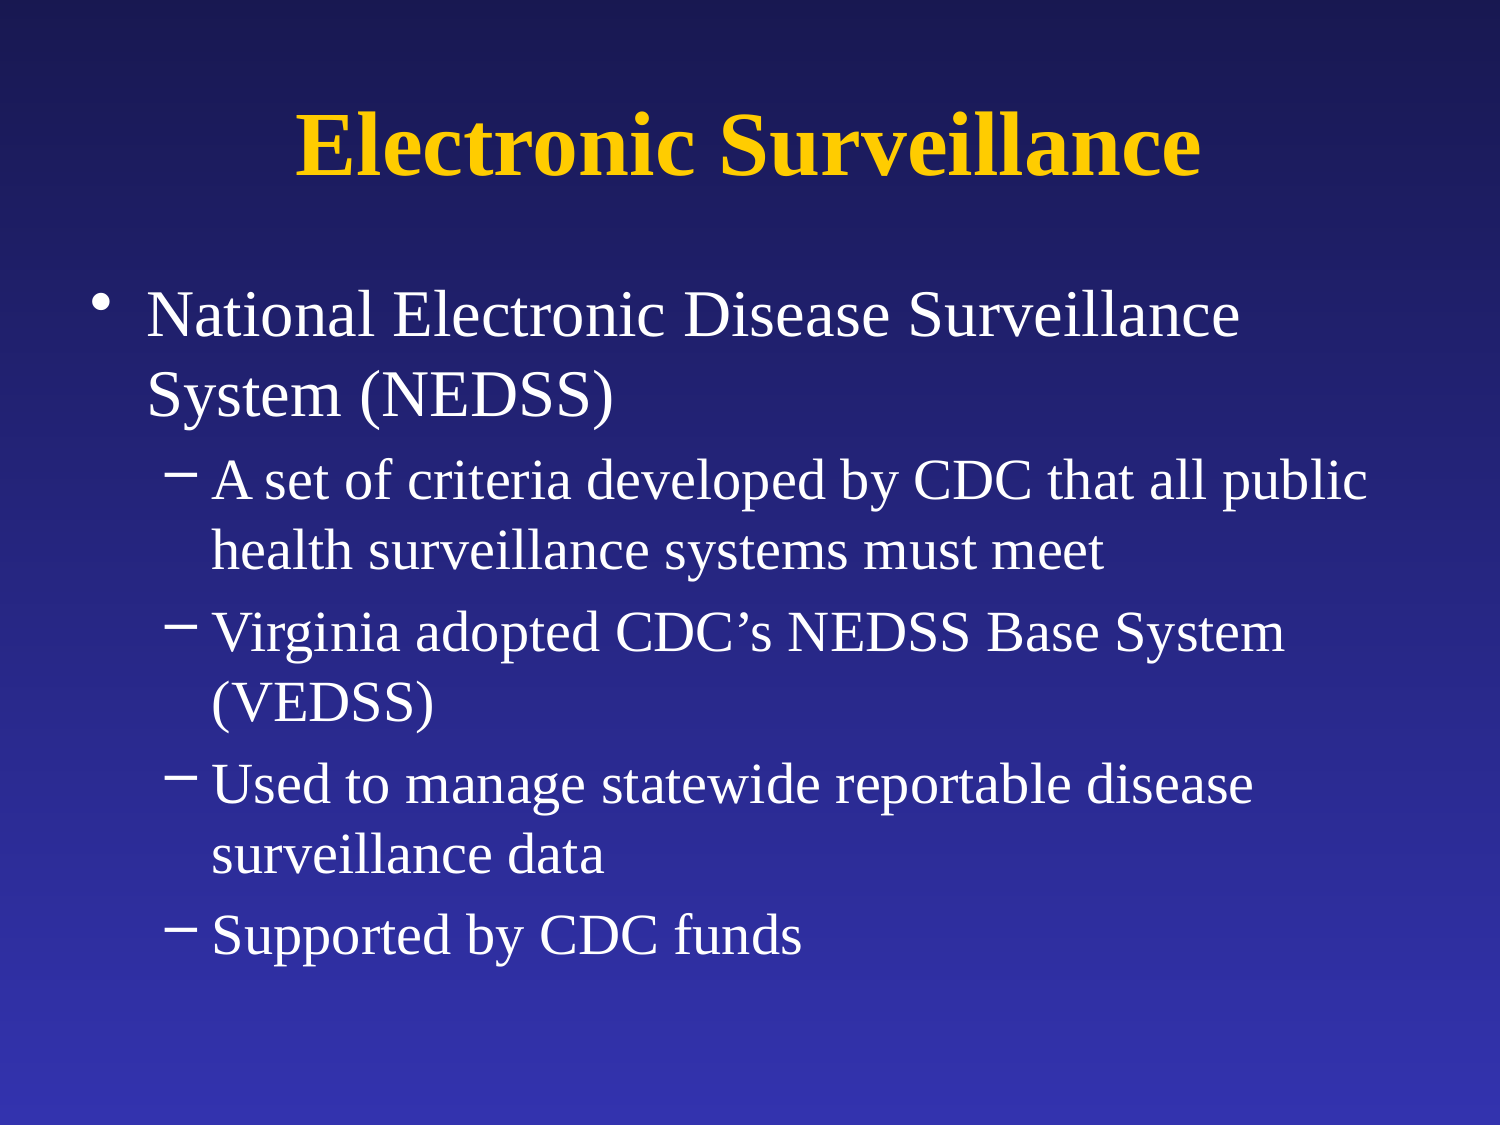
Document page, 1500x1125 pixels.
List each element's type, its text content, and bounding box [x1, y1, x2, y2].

text_box Electronic Surveillance [74, 45, 1425, 233]
text_box National Electronic Disease Surveillance System (NEDSS) A set of criteria developed by CDC that all public health surveillance systems must meet Virginia adopted CDC’s NEDSS Base System (VEDSS) Used to manage statewide reportable disease surveillance data Supported by CDC funds [74, 262, 1425, 1006]
